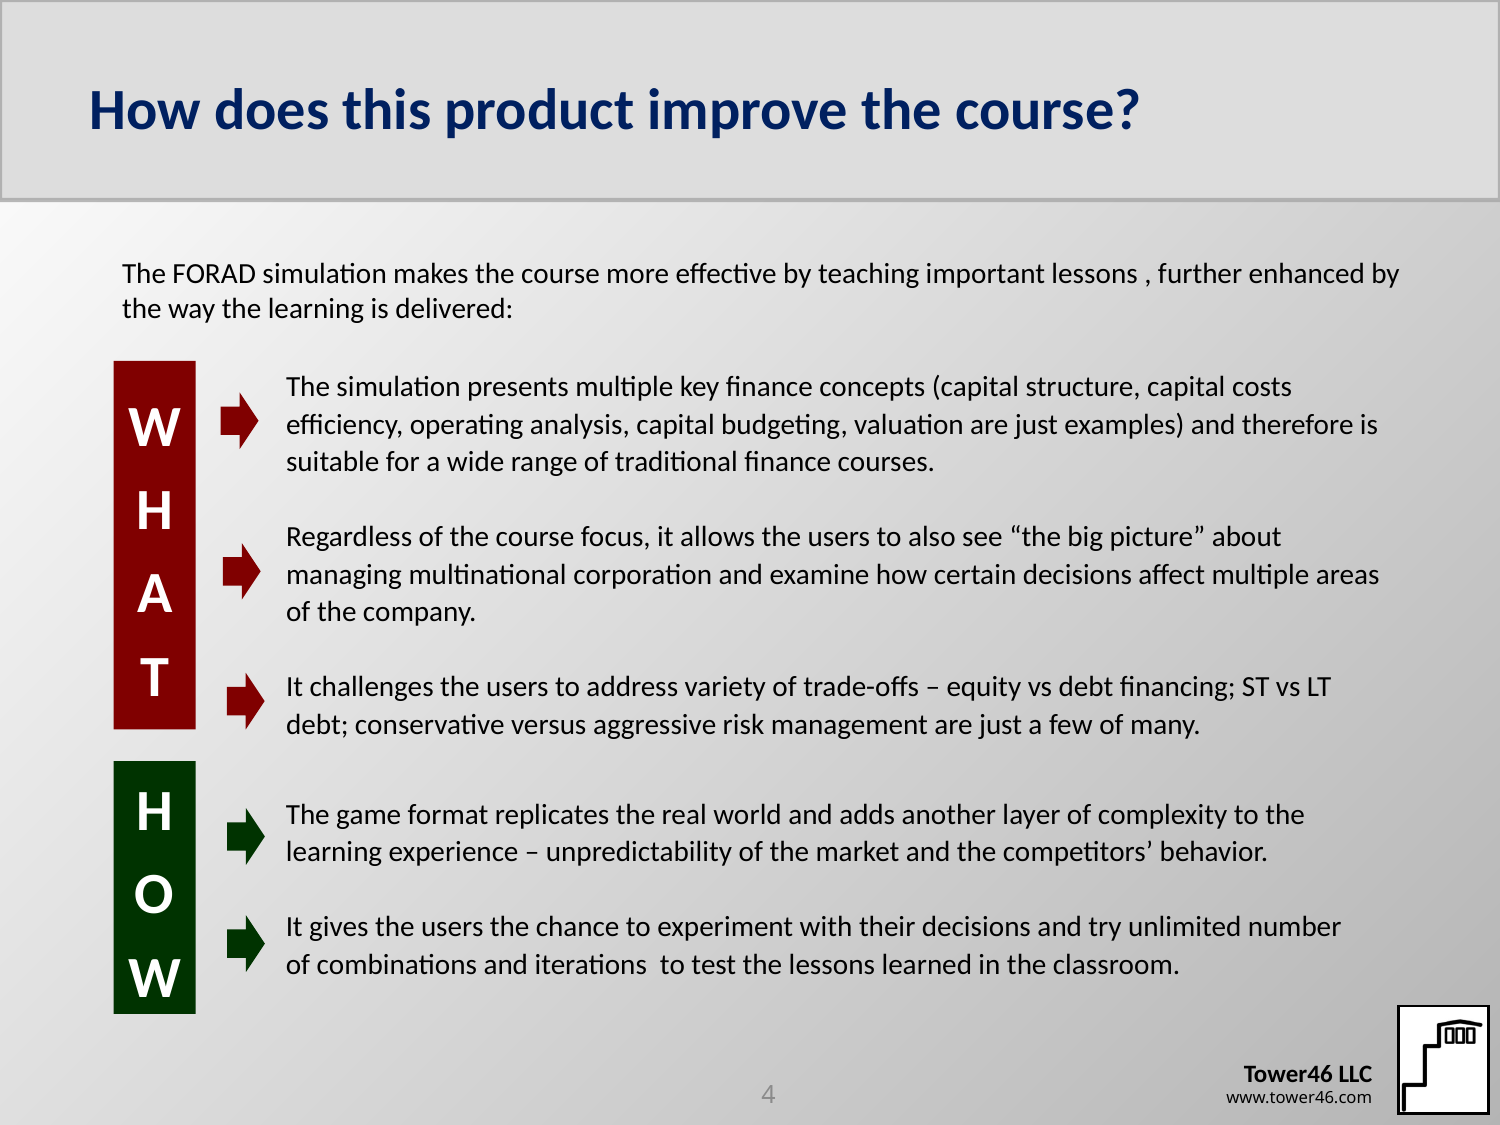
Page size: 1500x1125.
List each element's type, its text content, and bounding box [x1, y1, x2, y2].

slide_number 4 [709, 1065, 791, 1125]
text_box [220, 541, 263, 602]
text_box H O W [113, 751, 196, 1017]
title How does this product improve the course? [75, 12, 1425, 200]
text_box The FORAD simulation makes the course more effective by teaching important lessons , further enhanced by the way the learning is delivered: [107, 247, 1424, 333]
text_box The game format replicates the real world and adds another layer of complexity to the learning experience – unpredictability of the market and the competitors’ behavior. It gives the users the chance to experiment with their decisions and try unlimited number of combinations and iterations to test the lessons learned in the classroom. [271, 785, 1378, 1033]
text_box W H A T [113, 367, 196, 716]
text_box [218, 390, 261, 452]
text_box [224, 913, 267, 974]
picture [1400, 1007, 1487, 1112]
text_box [112, 359, 198, 731]
text_box The simulation presents multiple key finance concepts (capital structure, capital costs efficiency, operating analysis, capital budgeting, valuation are just examples) and therefore is suitable for a wide range of traditional finance courses. Regardless of the course focus, it allows the users to also see “the big picture” about managing multinational corporation and examine how certain decisions affect multiple areas of the company. It challenges the users to address variety of trade-offs – equity vs debt financing; ST vs LT debt; conservative versus aggressive risk management are just a few of many. [271, 357, 1406, 748]
text_box [224, 806, 267, 867]
text_box [224, 670, 267, 732]
